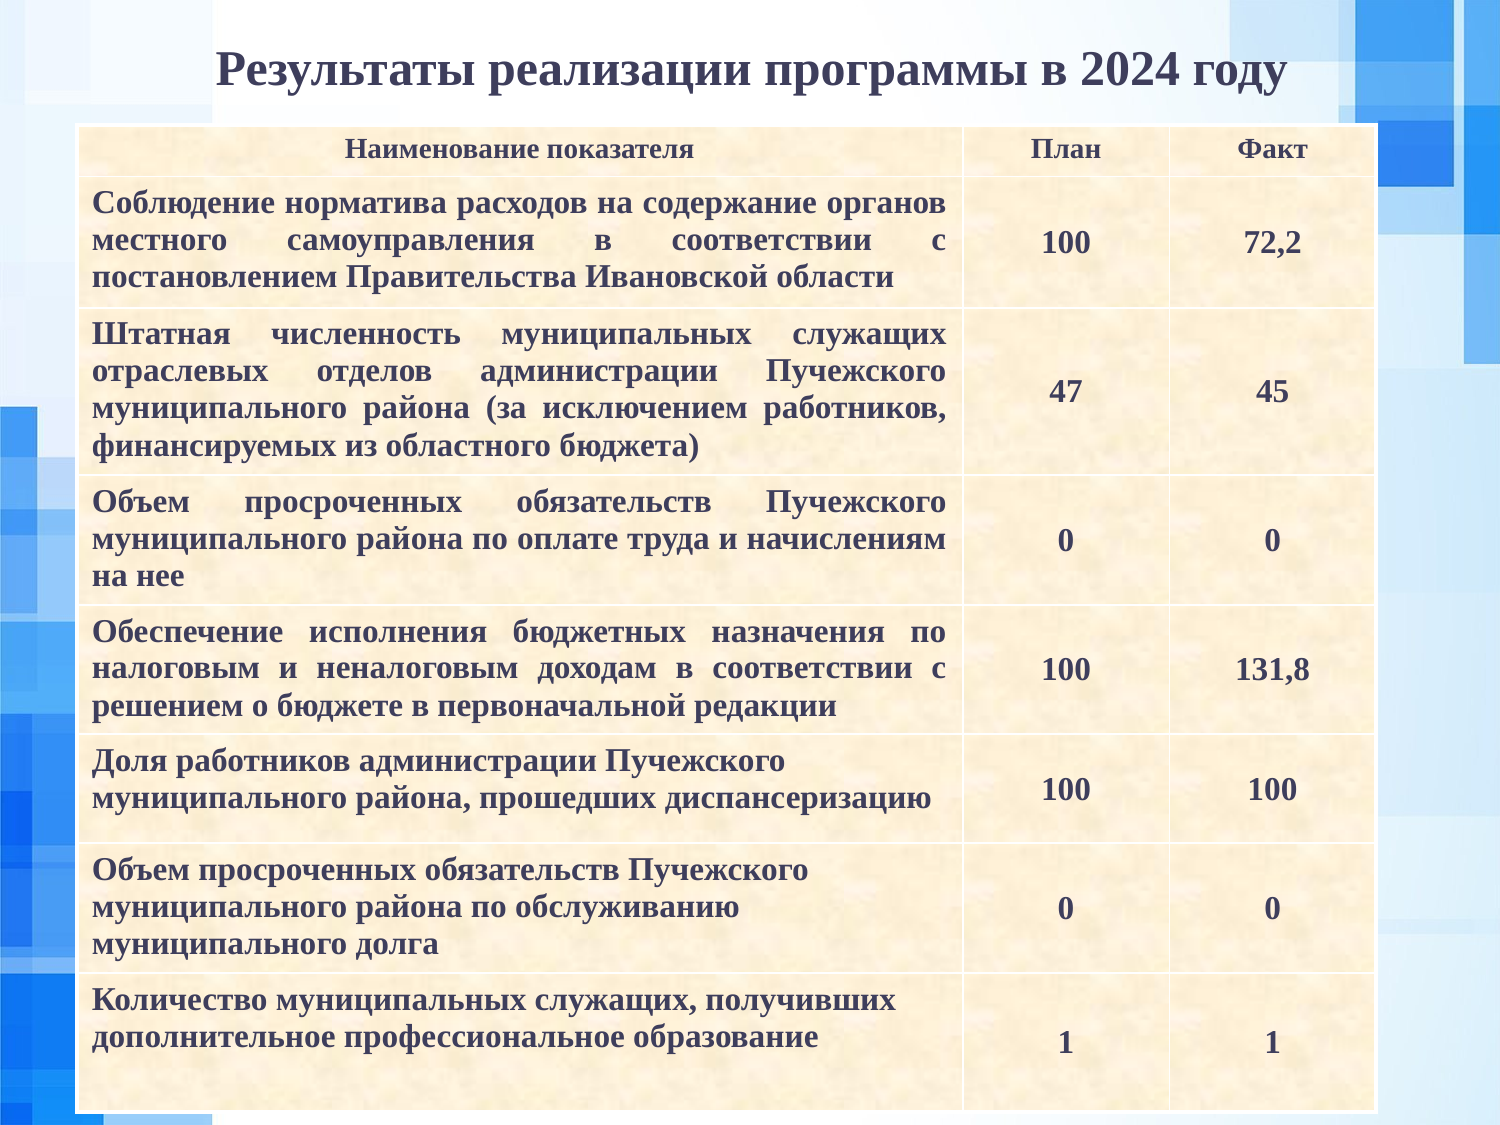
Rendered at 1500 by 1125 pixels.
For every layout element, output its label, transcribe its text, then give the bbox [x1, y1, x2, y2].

table_cell Доля работников администрации Пучежского муниципального района, прошедших диспансеризацию [79, 735, 962, 842]
table_cell 0 [964, 476, 1169, 604]
table_cell 1 [1170, 974, 1374, 1110]
title Результаты реализации программы в 2024 году [76, 42, 1428, 150]
table_cell Количество муниципальных служащих, получивших дополнительное профессиональное образование [79, 974, 962, 1110]
table_cell 100 [1170, 735, 1374, 842]
table_header План [964, 127, 1169, 176]
table_cell 100 [964, 606, 1169, 733]
table_cell 100 [964, 735, 1169, 842]
table_cell 72,2 [1170, 177, 1374, 307]
table_cell 47 [964, 309, 1169, 474]
picture [0, 0, 1500, 1125]
table_cell Объем просроченных обязательств Пучежского муниципального района по обслуживанию муниципального долга [79, 844, 962, 972]
table_cell 0 [1170, 844, 1374, 972]
table_cell 100 [964, 177, 1169, 307]
table_cell 1 [964, 974, 1169, 1110]
table_cell 131,8 [1170, 606, 1374, 733]
table_header Факт [1170, 127, 1374, 176]
table_cell 0 [1170, 476, 1374, 604]
table_cell Объем просроченных обязательств Пучежского муниципального района по оплате труда и начислениям на нее [79, 476, 962, 604]
table_cell Обеспечение исполнения бюджетных назначения по налоговым и неналоговым доходам в соответствии с решением о бюджете в первоначальной редакции [79, 606, 962, 733]
table_cell Соблюдение норматива расходов на содержание органов местного самоуправления в соответствии с постановлением Правительства Ивановской области [79, 177, 962, 307]
table_cell 0 [964, 844, 1169, 972]
table_cell Штатная численность муниципальных служащих отраслевых отделов администрации Пучежского муниципального района (за исключением работников, финансируемых из областного бюджета) [79, 309, 962, 474]
table_cell 45 [1170, 309, 1374, 474]
table_header Наименование показателя [79, 127, 962, 176]
